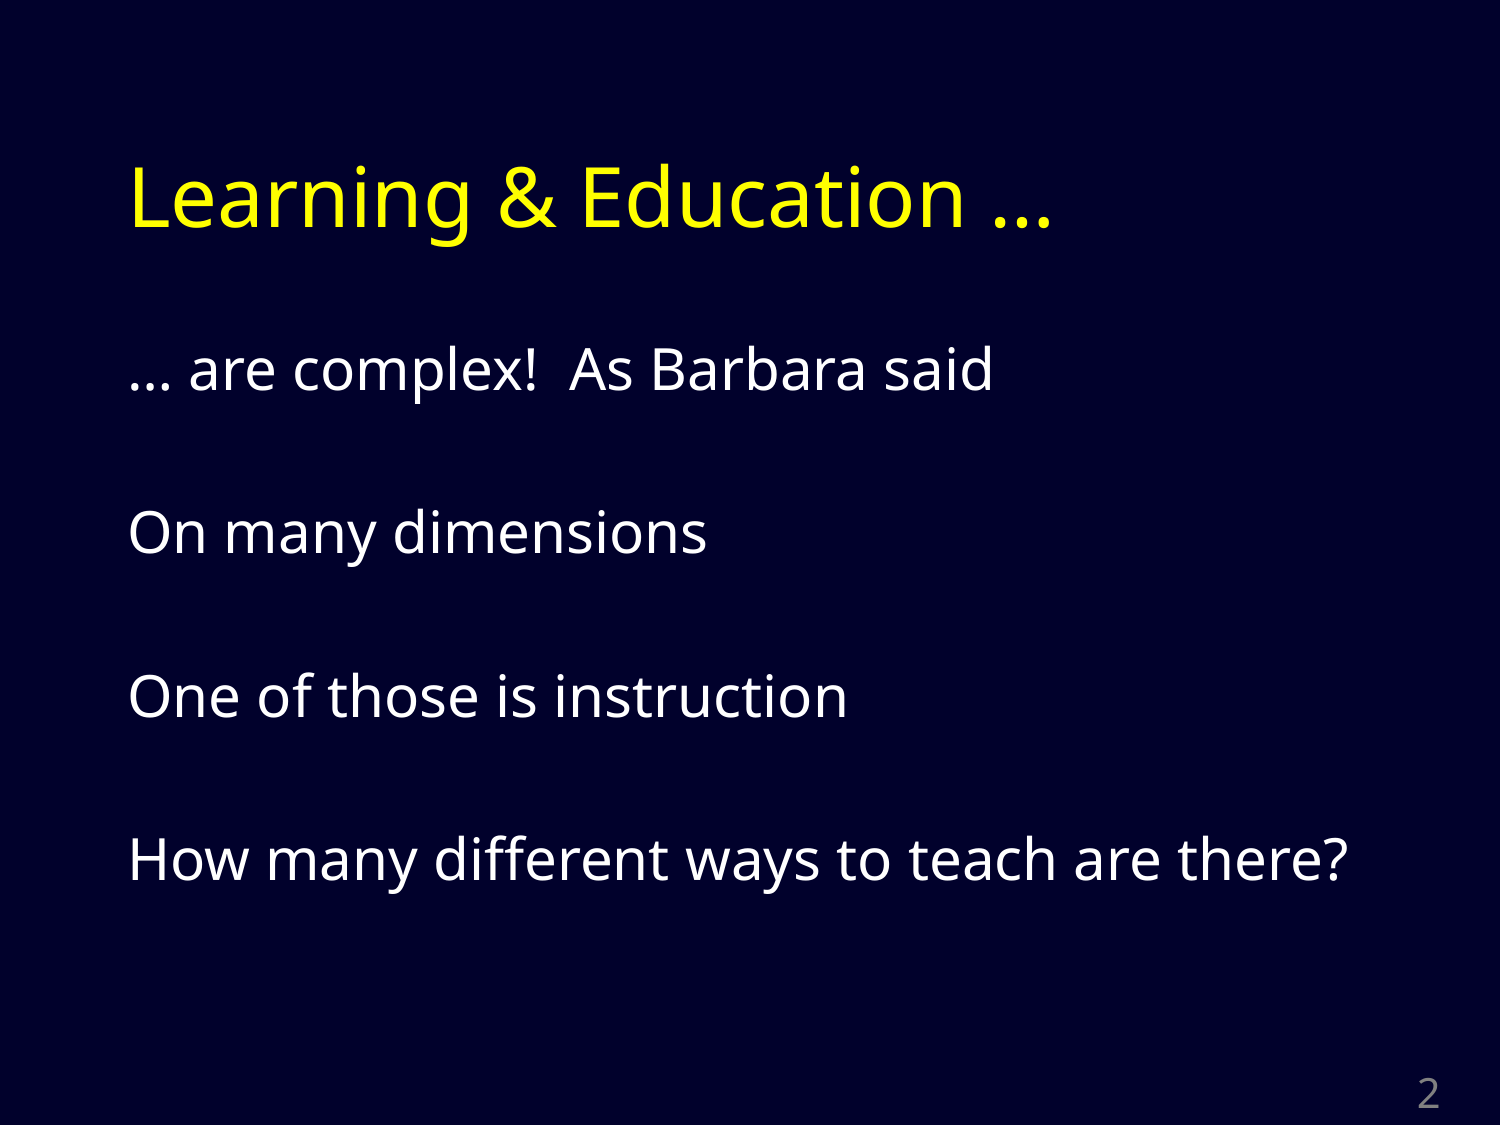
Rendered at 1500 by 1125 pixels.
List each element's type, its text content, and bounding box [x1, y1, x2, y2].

list … are complex! As Barbara said On many dimensions One of those is instruction How many different ways to teach are there? [111, 324, 1388, 1001]
title Learning & Education … [111, 99, 1388, 288]
